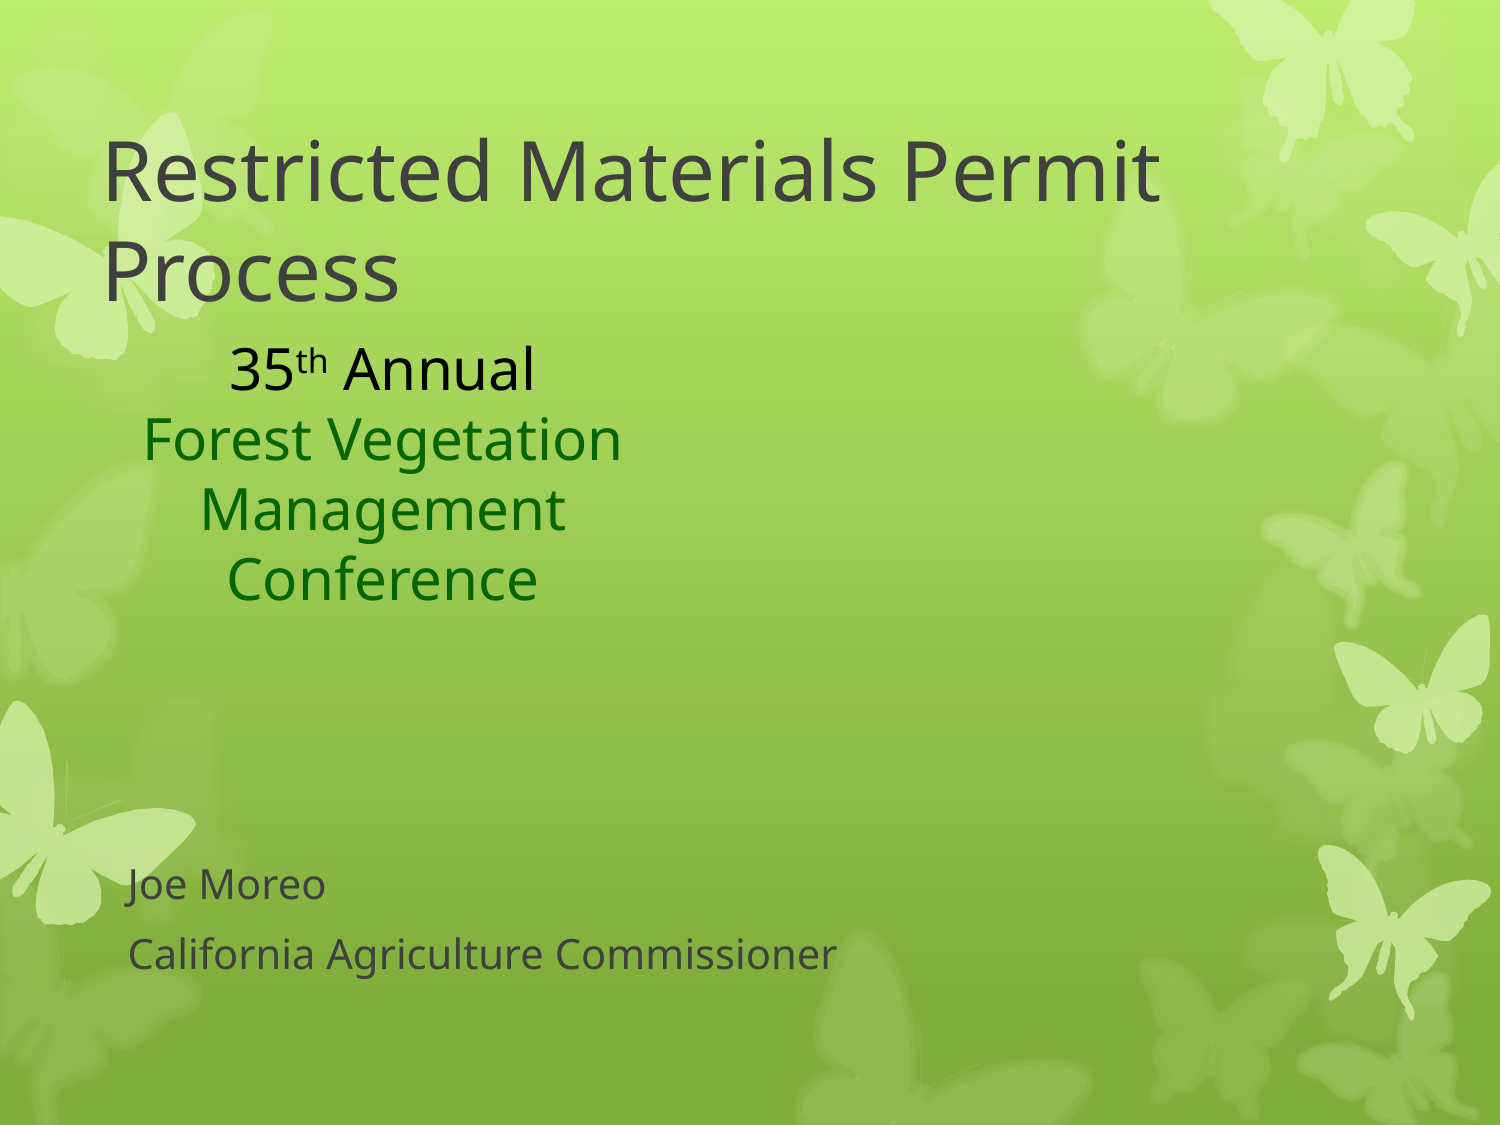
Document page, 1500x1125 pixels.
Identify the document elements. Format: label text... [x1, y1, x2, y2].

subtitle Joe Moreo California Agriculture Commissioner [112, 849, 1280, 992]
title Restricted Materials Permit Process [86, 25, 1362, 326]
text_box 35th Annual Forest Vegetation Management Conference [89, 324, 677, 690]
